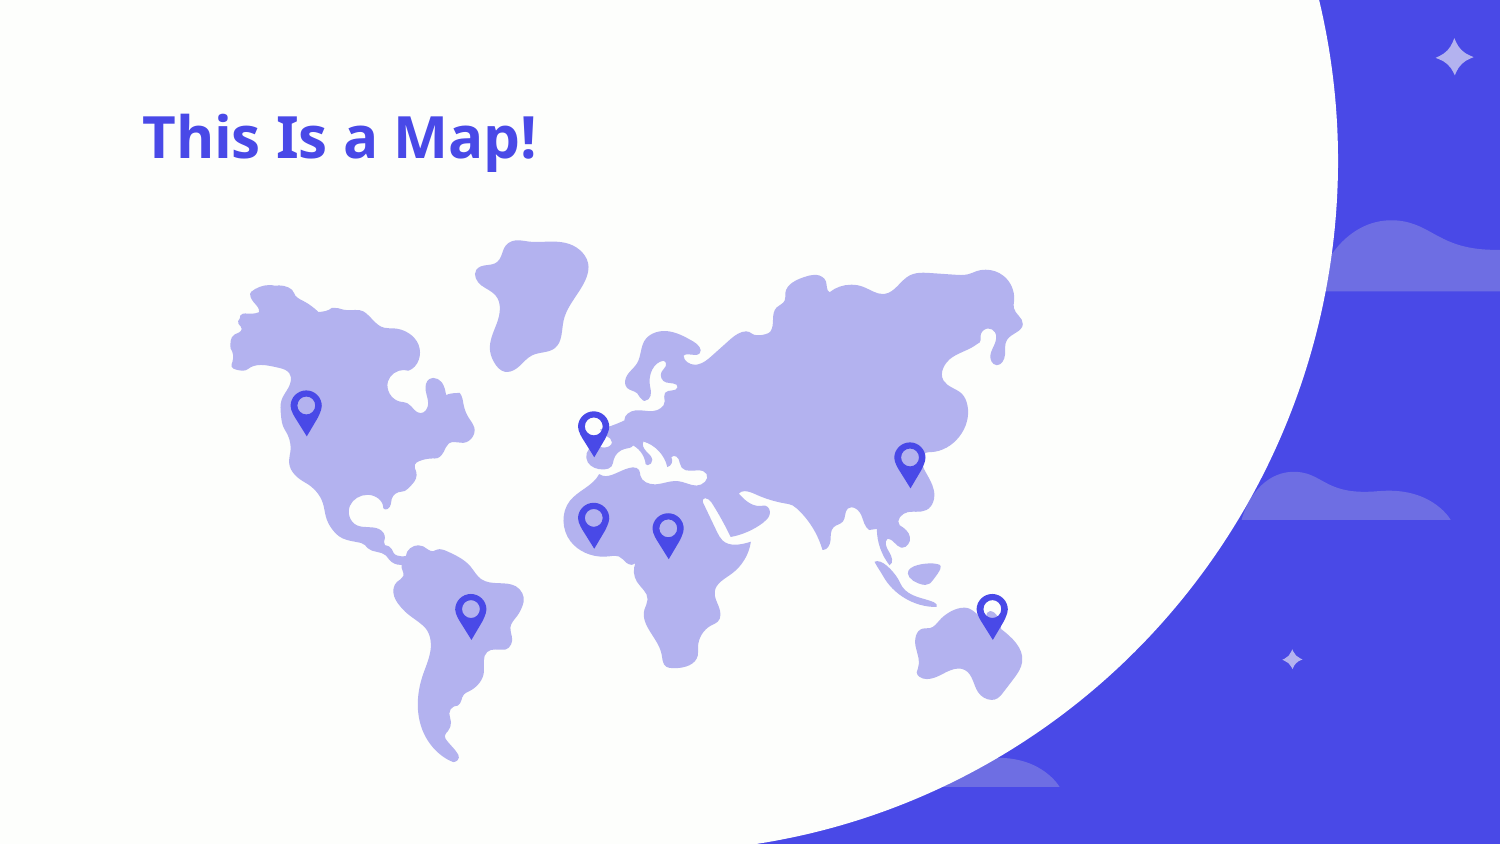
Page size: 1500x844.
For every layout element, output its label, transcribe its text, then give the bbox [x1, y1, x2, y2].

title This Is a Map! [127, 85, 1474, 180]
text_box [229, 240, 1025, 763]
